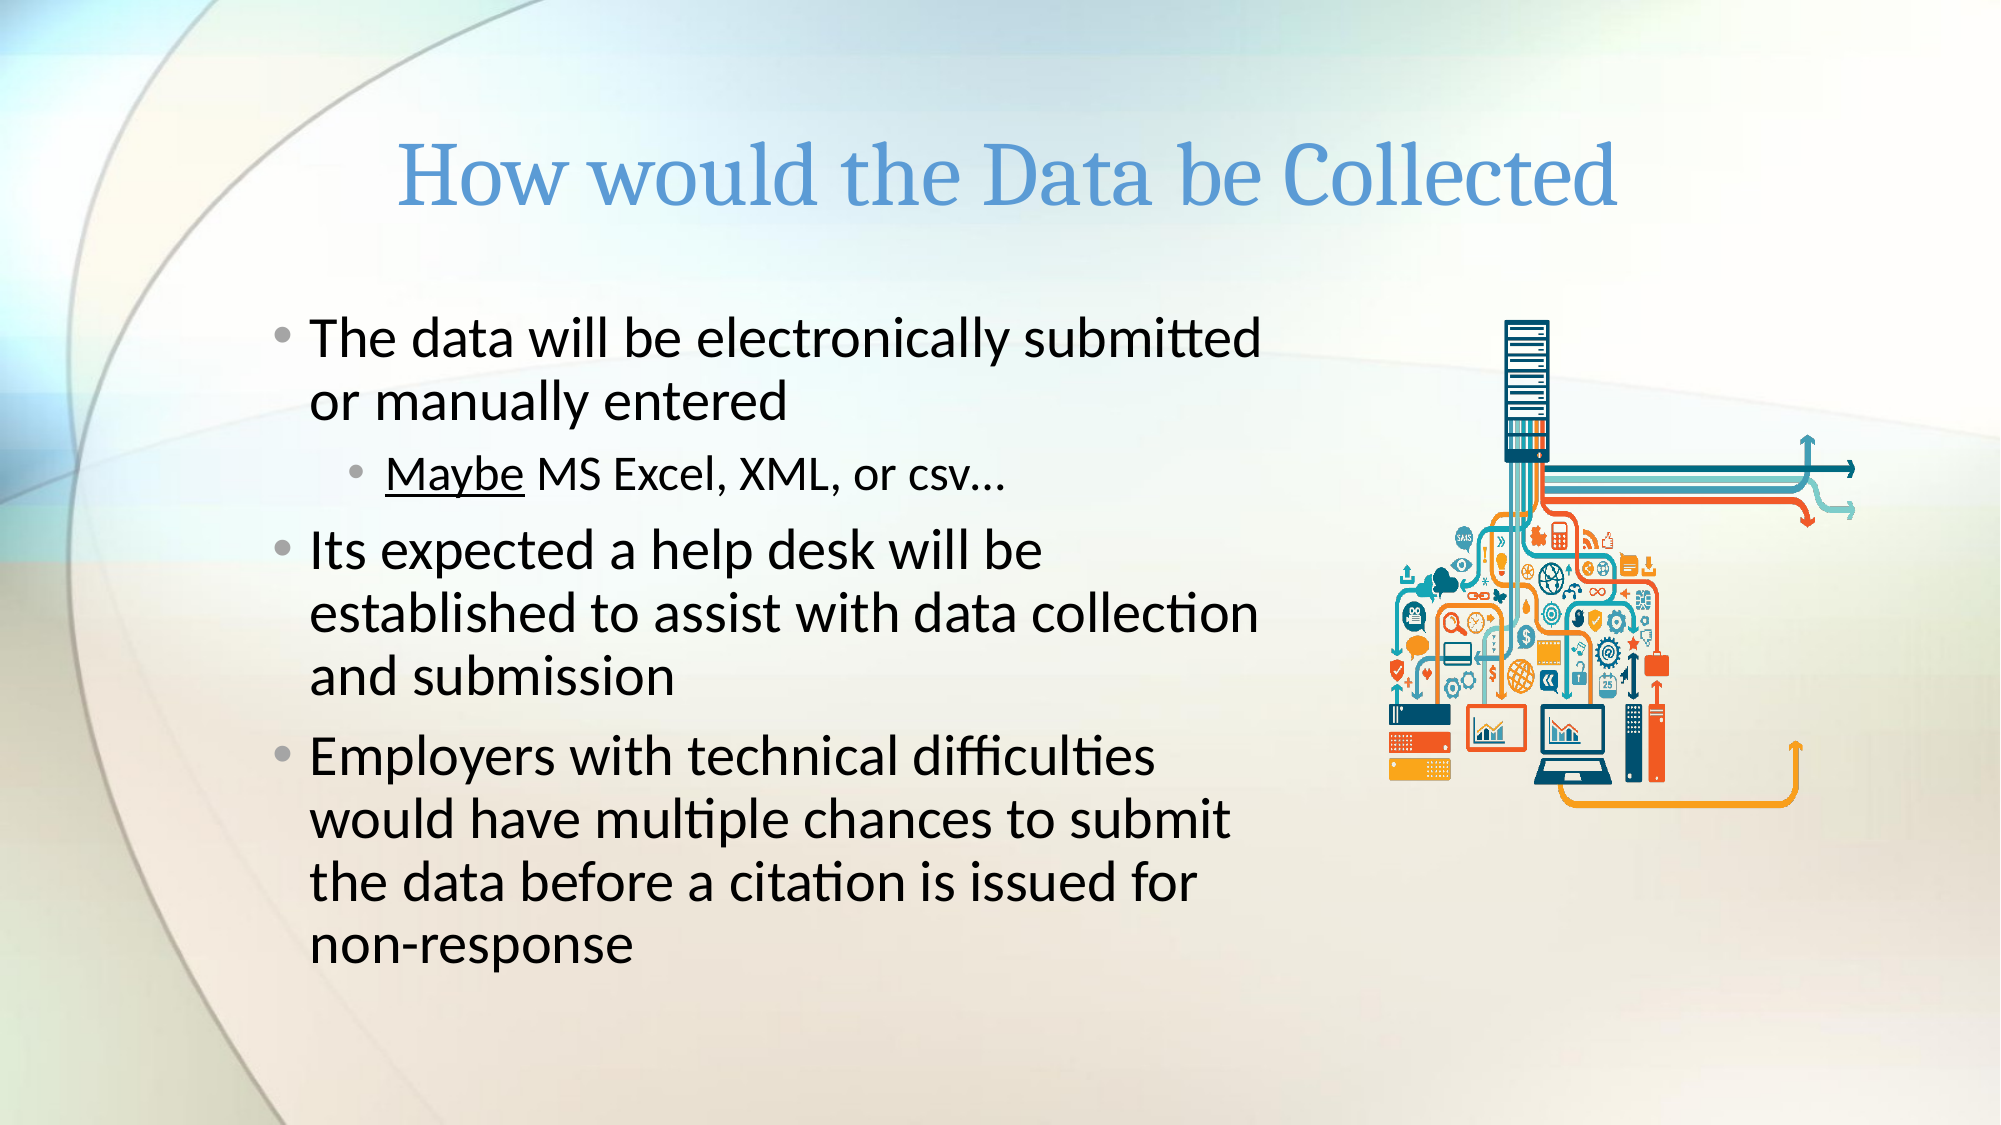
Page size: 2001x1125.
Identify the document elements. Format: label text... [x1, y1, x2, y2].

picture [0, 0, 2001, 1125]
list The data will be electronically submitted or manually entered Maybe MS Excel, XML, or csv… Its expected a help desk will be established to assist with data collection and submission Employers with technical difficulties would have multiple chances to submit the data before a citation is issued for non-response [257, 299, 1310, 1014]
title How would the Data be Collected [381, 59, 1863, 278]
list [1381, 310, 1863, 817]
